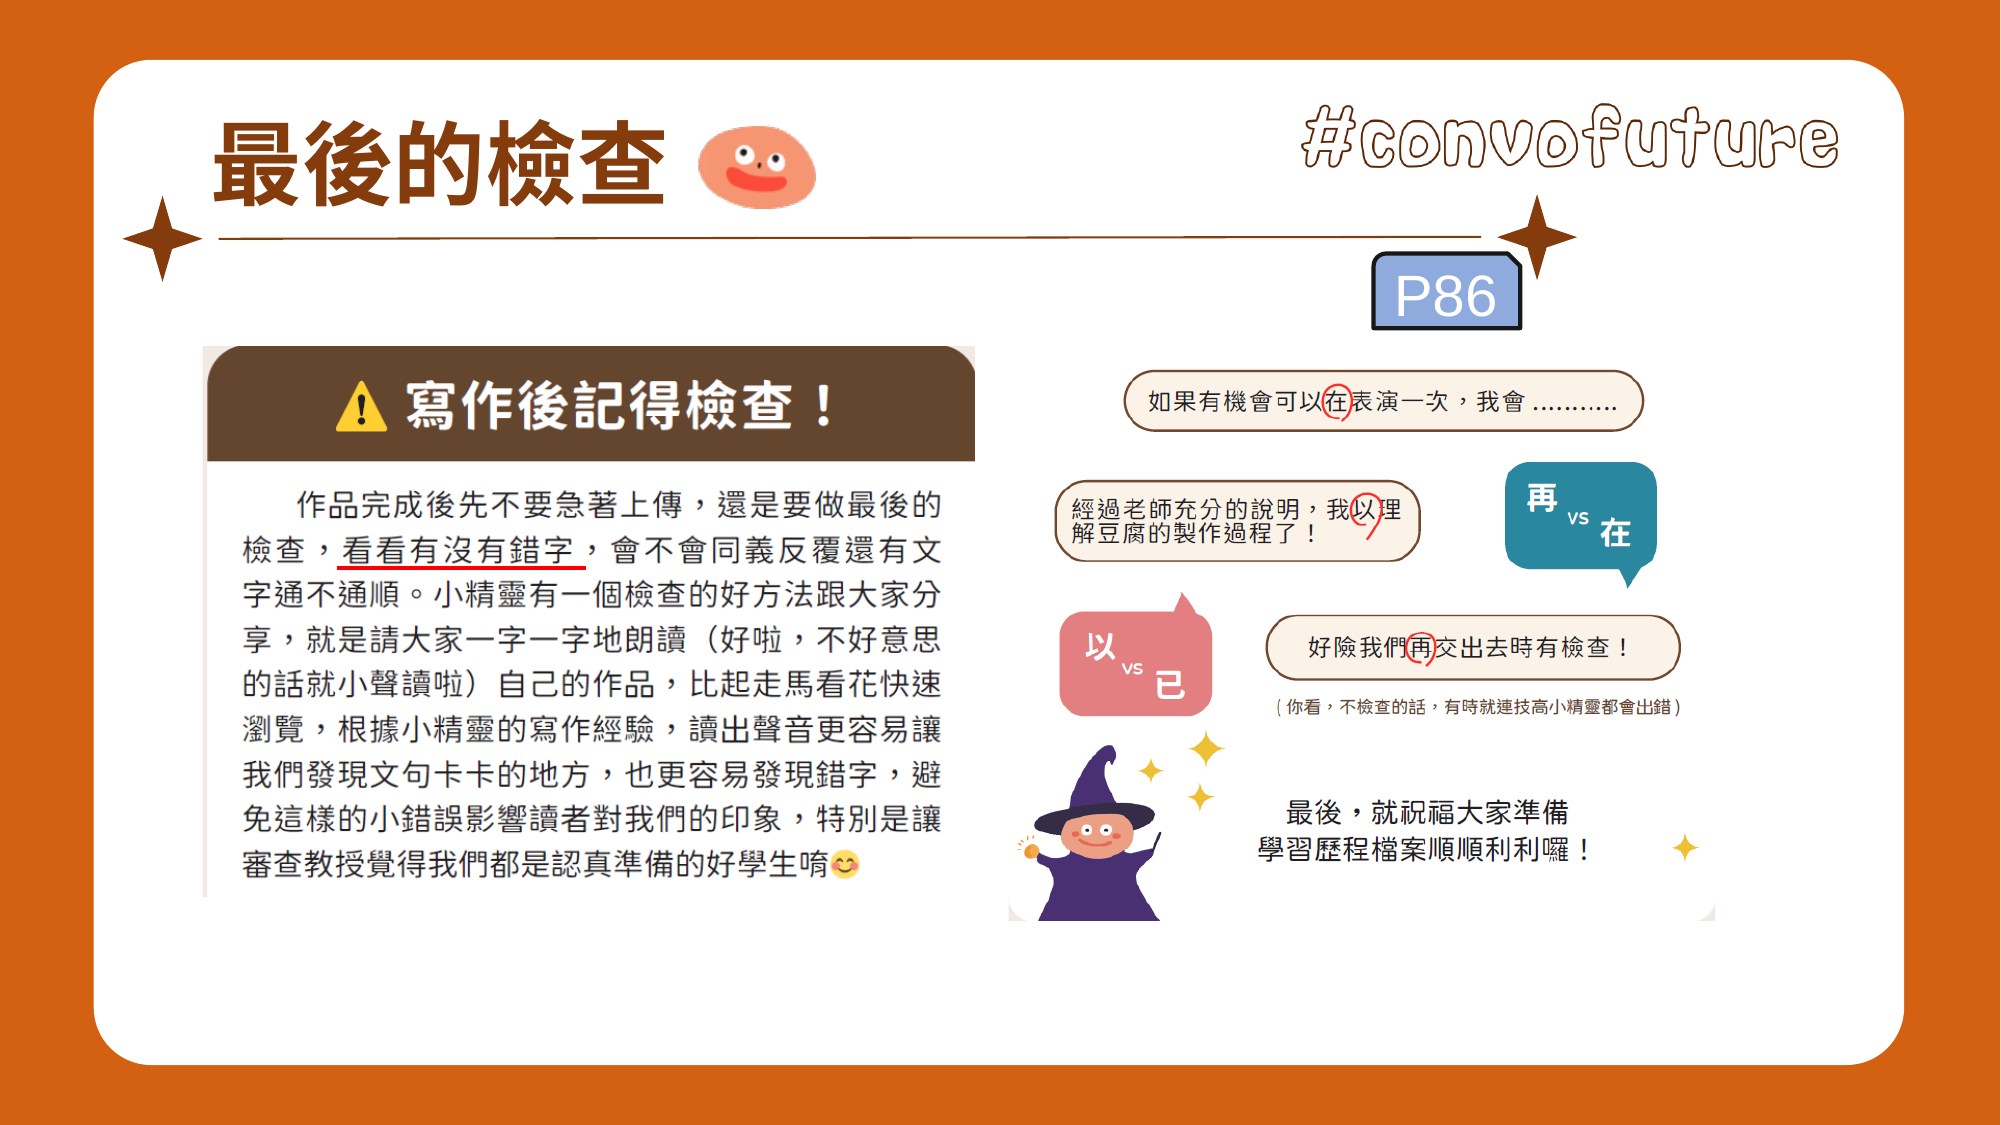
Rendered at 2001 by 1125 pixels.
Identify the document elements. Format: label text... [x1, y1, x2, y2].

picture [1300, 103, 1838, 168]
picture [695, 126, 819, 209]
title 最後的檢查 [195, 59, 1863, 278]
picture [1008, 346, 1716, 921]
list [202, 302, 1863, 1003]
text_box P86 [1371, 251, 1523, 331]
picture [202, 346, 975, 897]
